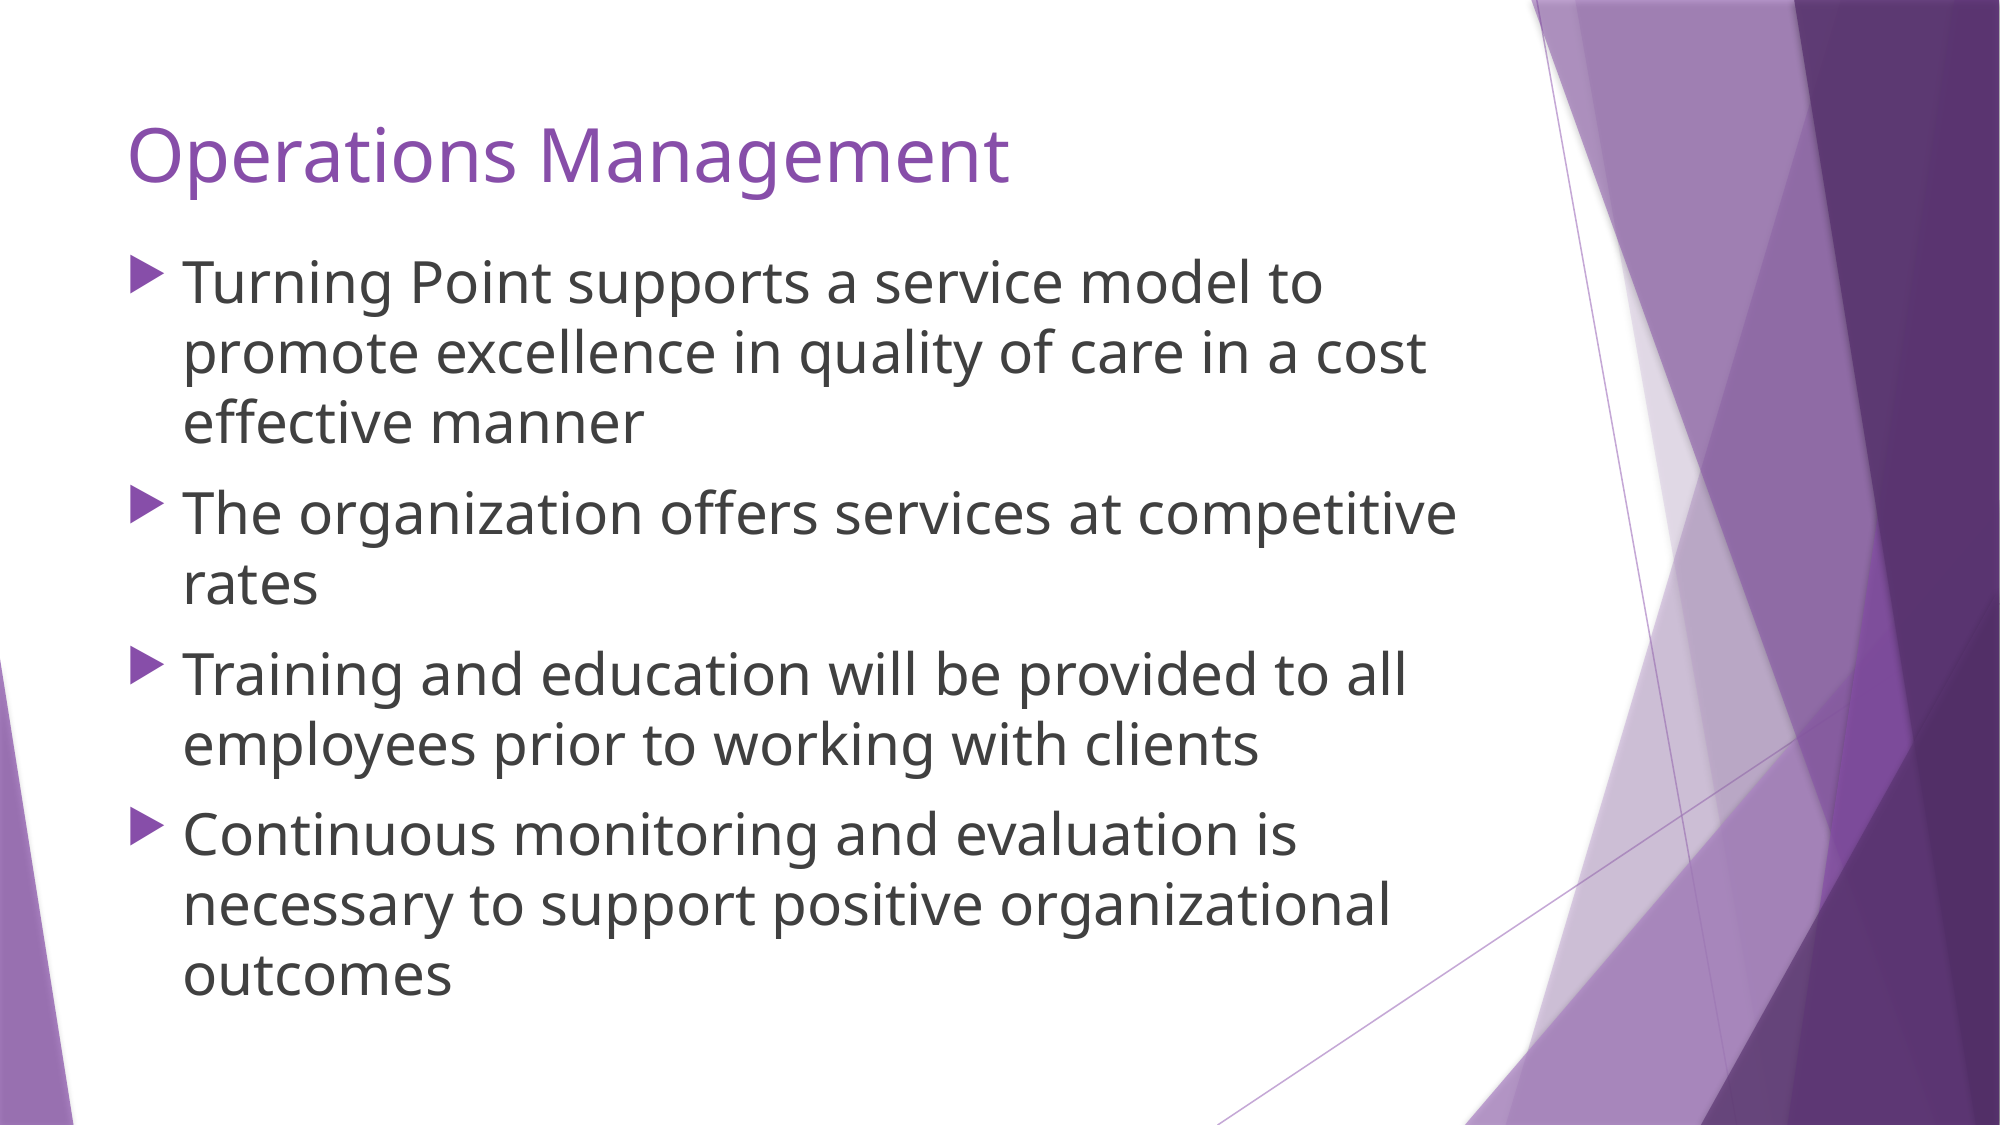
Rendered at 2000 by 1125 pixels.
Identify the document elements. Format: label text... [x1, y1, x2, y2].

list Turning Point supports a service model to promote excellence in quality of care in a cost effective manner The organization offers services at competitive rates Training and education will be provided to all employees prior to working with clients Continuous monitoring and evaluation is necessary to support positive organizational outcomes [111, 237, 1521, 992]
title Operations Management [111, 99, 1521, 237]
